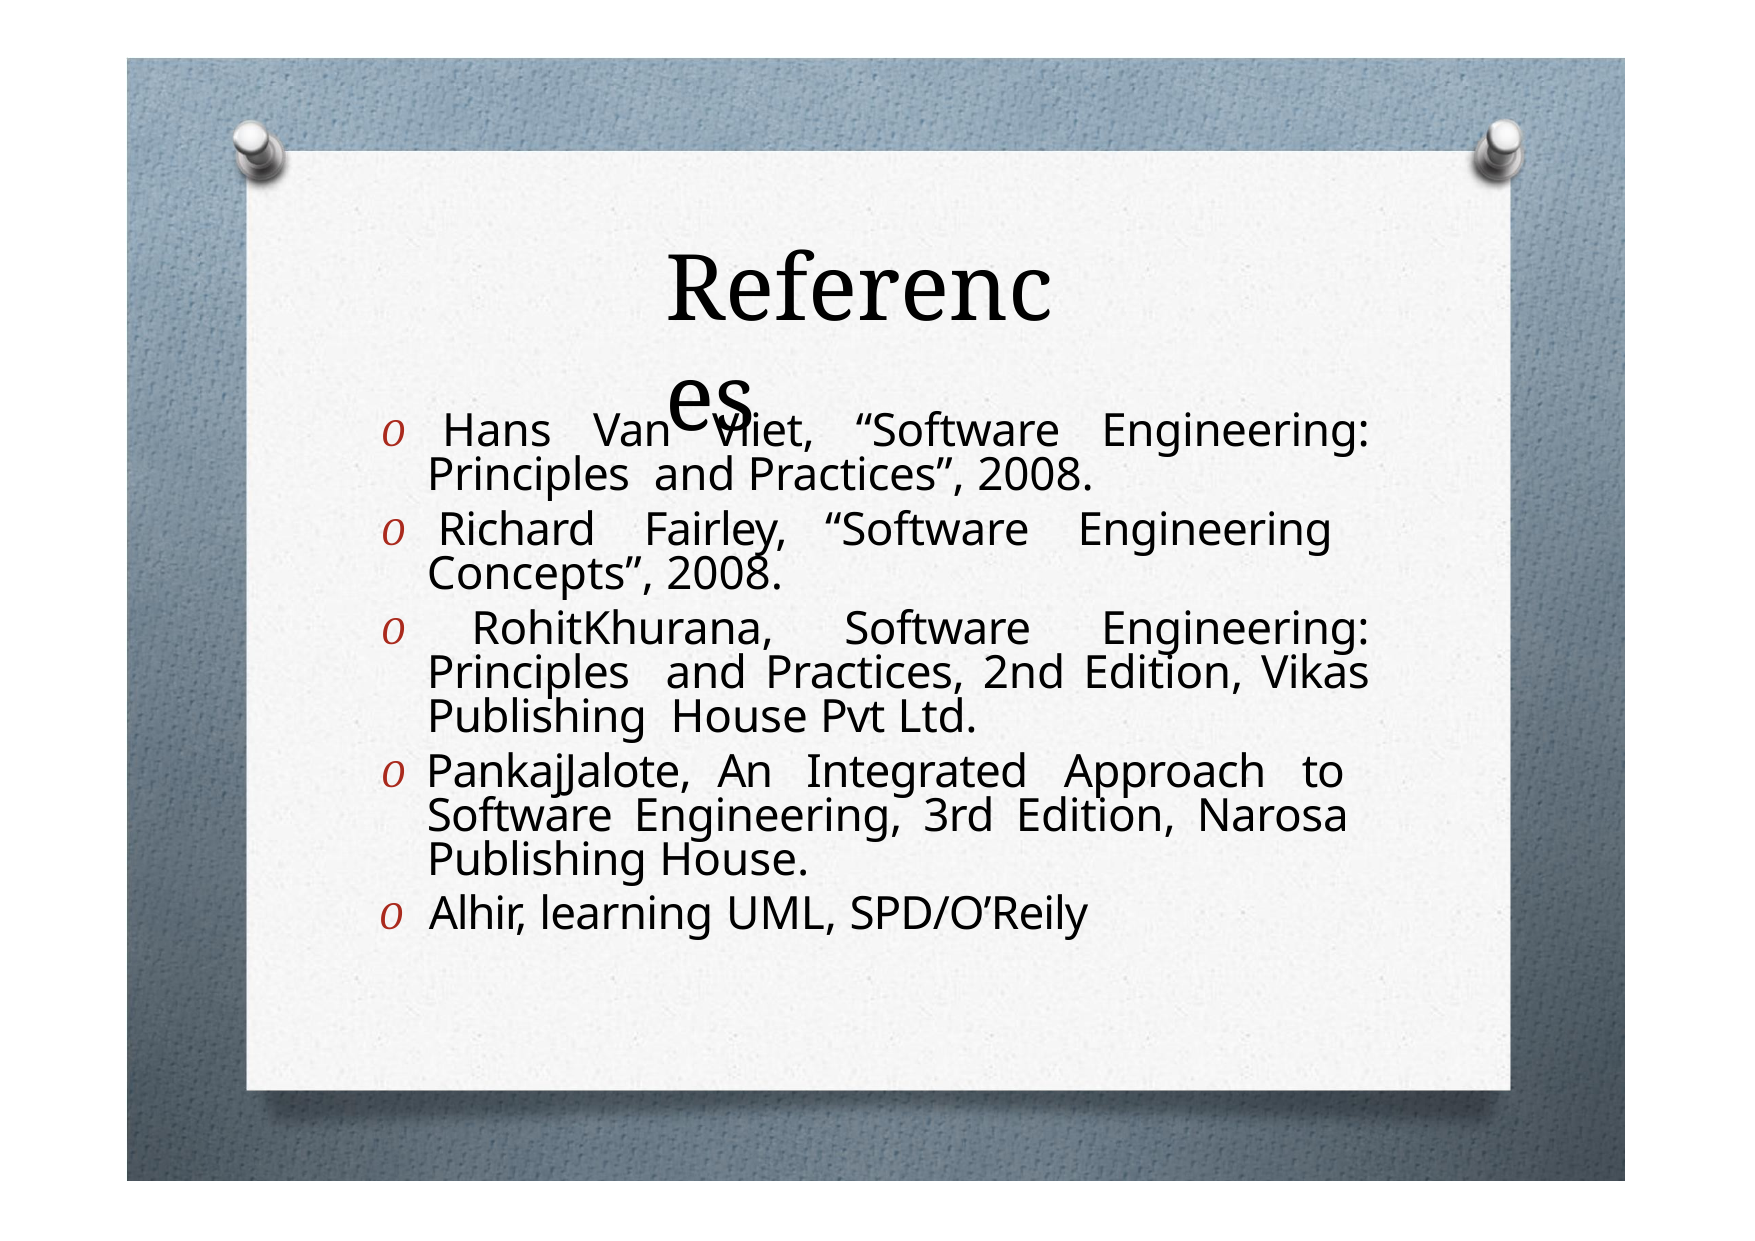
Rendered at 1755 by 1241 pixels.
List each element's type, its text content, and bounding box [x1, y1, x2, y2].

title References [661, 227, 1093, 398]
picture [126, 57, 1625, 1181]
text_box O Hans Van Vliet, “Software Engineering: Principles and Practices”, 2008. O Richard Fairley, “Software Engineering Concepts”, 2008. O RohitKhurana, Software Engineering: Principles and Practices, 2nd Edition, Vikas Publishing House Pvt Ltd. O PankajJalote, An Integrated Approach to Software Engineering, 3rd Edition, Narosa Publishing House. O Alhir, learning UML, SPD/O’Reily [379, 398, 1371, 939]
